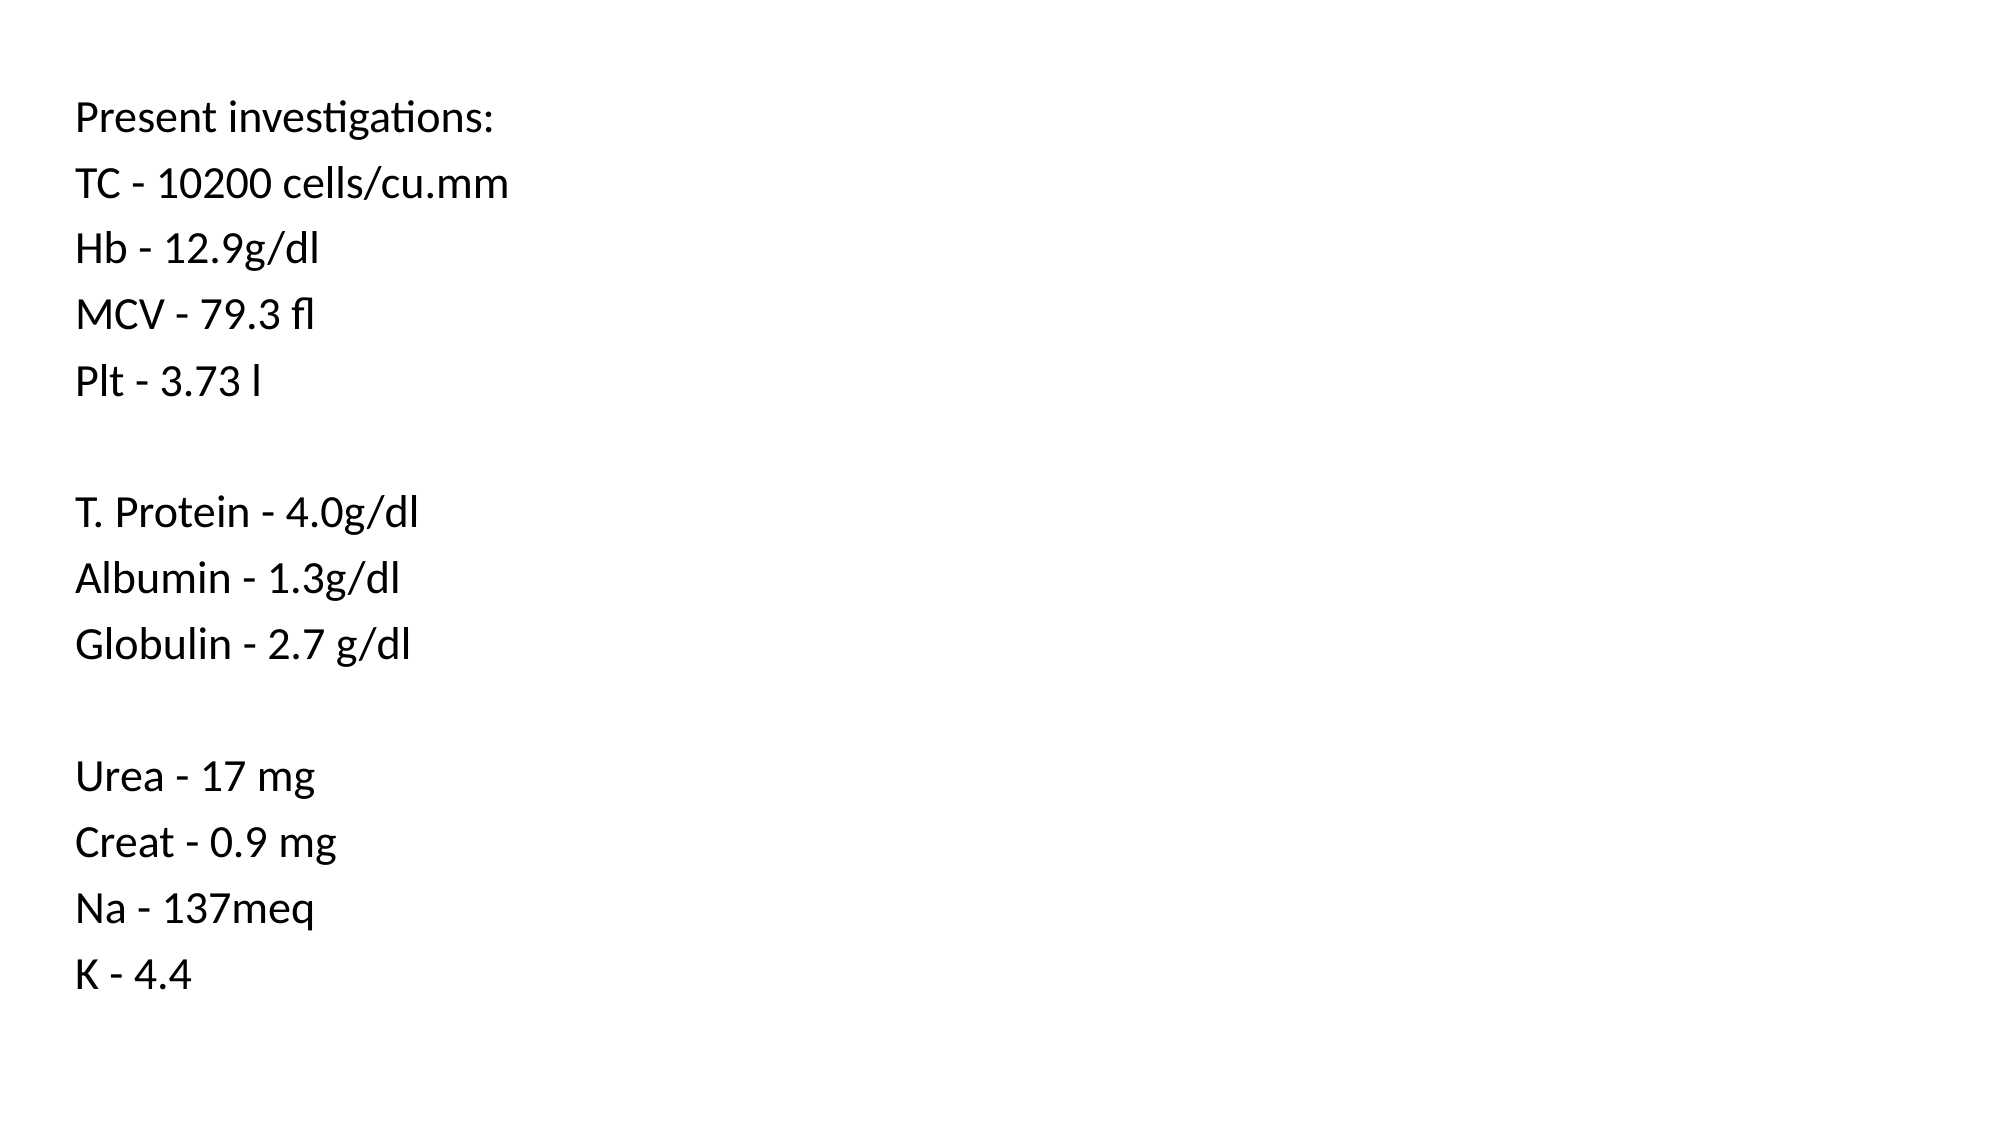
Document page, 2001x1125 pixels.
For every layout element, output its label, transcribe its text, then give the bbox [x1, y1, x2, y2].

list Present investigations: TC - 10200 cells/cu.mm Hb - 12.9g/dl MCV - 79.3 fl Plt - 3.73 l T. Protein - 4.0g/dl Albumin - 1.3g/dl Globulin - 2.7 g/dl Urea - 17 mg Creat - 0.9 mg Na - 137meq K - 4.4 [60, 84, 1863, 1014]
